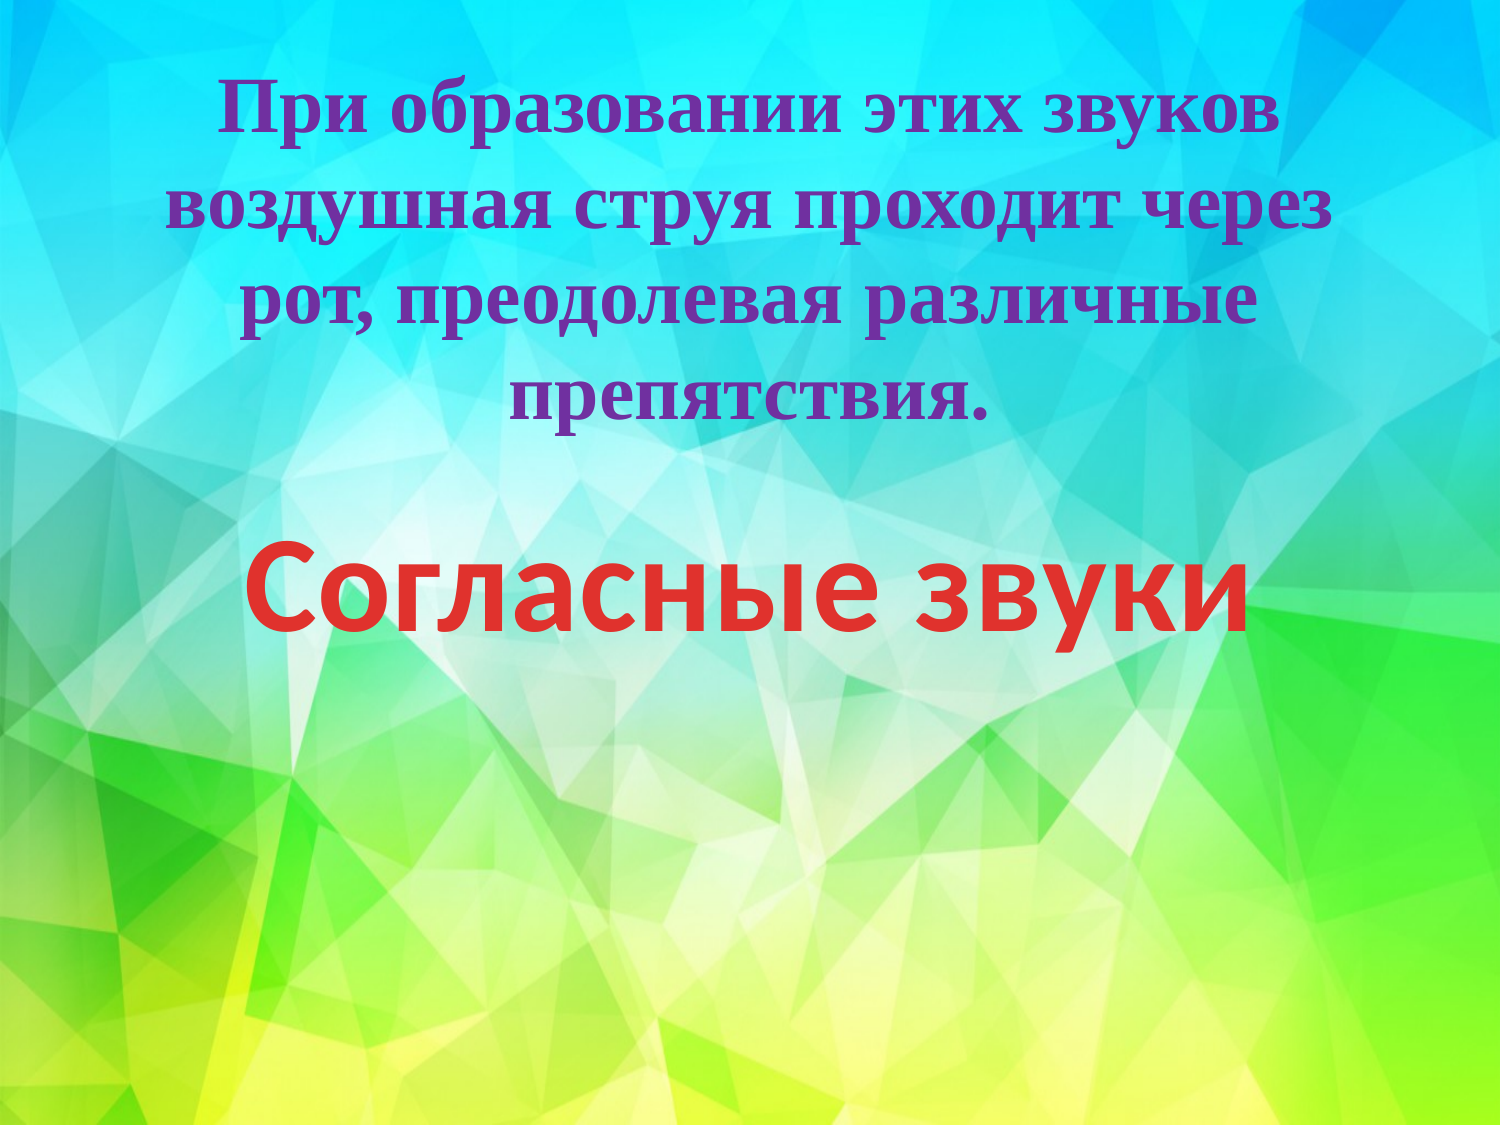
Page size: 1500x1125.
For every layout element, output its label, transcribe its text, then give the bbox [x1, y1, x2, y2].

title При образовании этих звуков воздушная струя проходит через рот, преодолевая различные препятствия. [75, 45, 1425, 539]
text_box Согласные звуки [229, 486, 1271, 667]
picture [0, 0, 1500, 1125]
